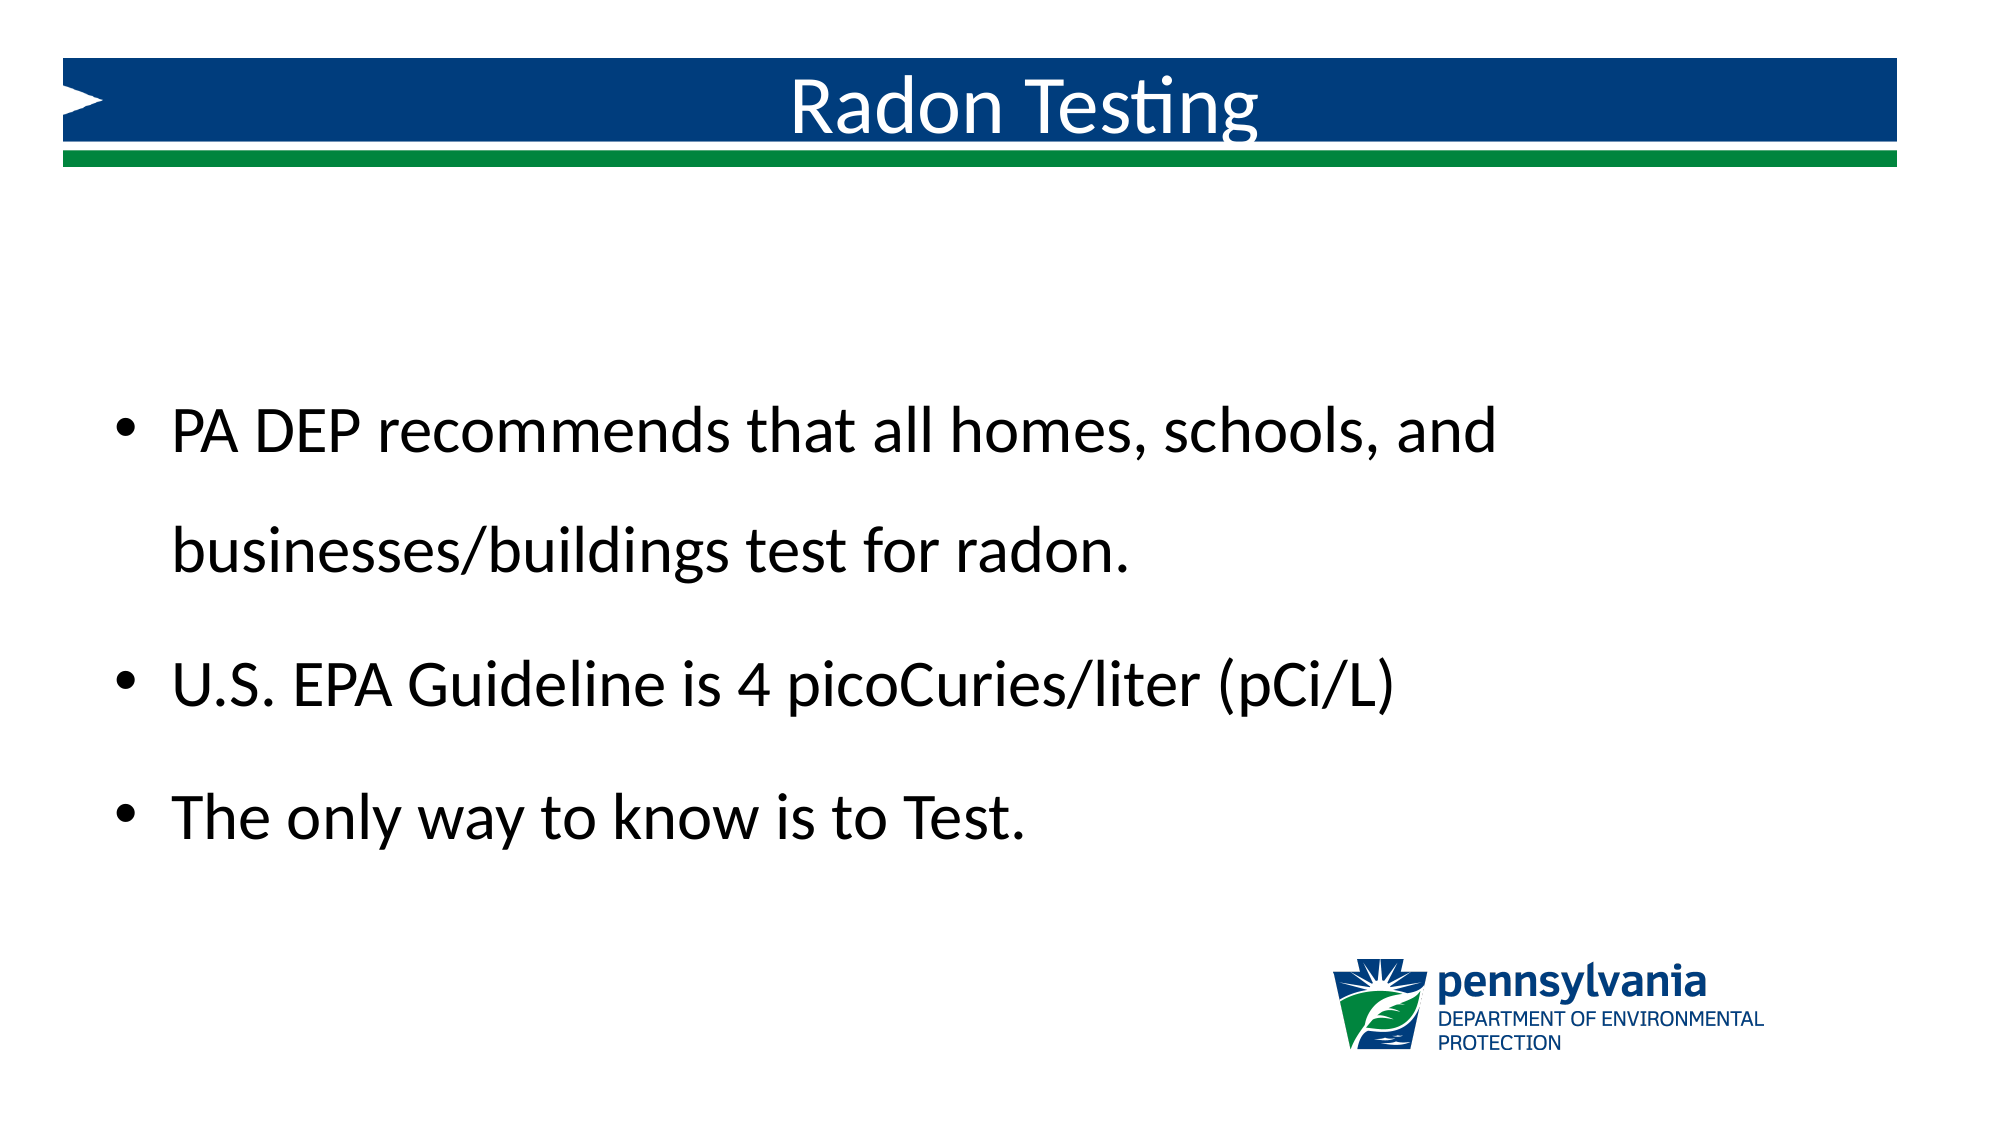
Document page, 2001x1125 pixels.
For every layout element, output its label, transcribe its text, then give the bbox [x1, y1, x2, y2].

list PA DEP recommends that all homes, schools, and businesses/buildings test for radon. U.S. EPA Guideline is 4 picoCuries/liter (pCi/L) The only way to know is to Test. [99, 338, 1900, 913]
picture [1333, 958, 1765, 1051]
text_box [62, 58, 1897, 274]
